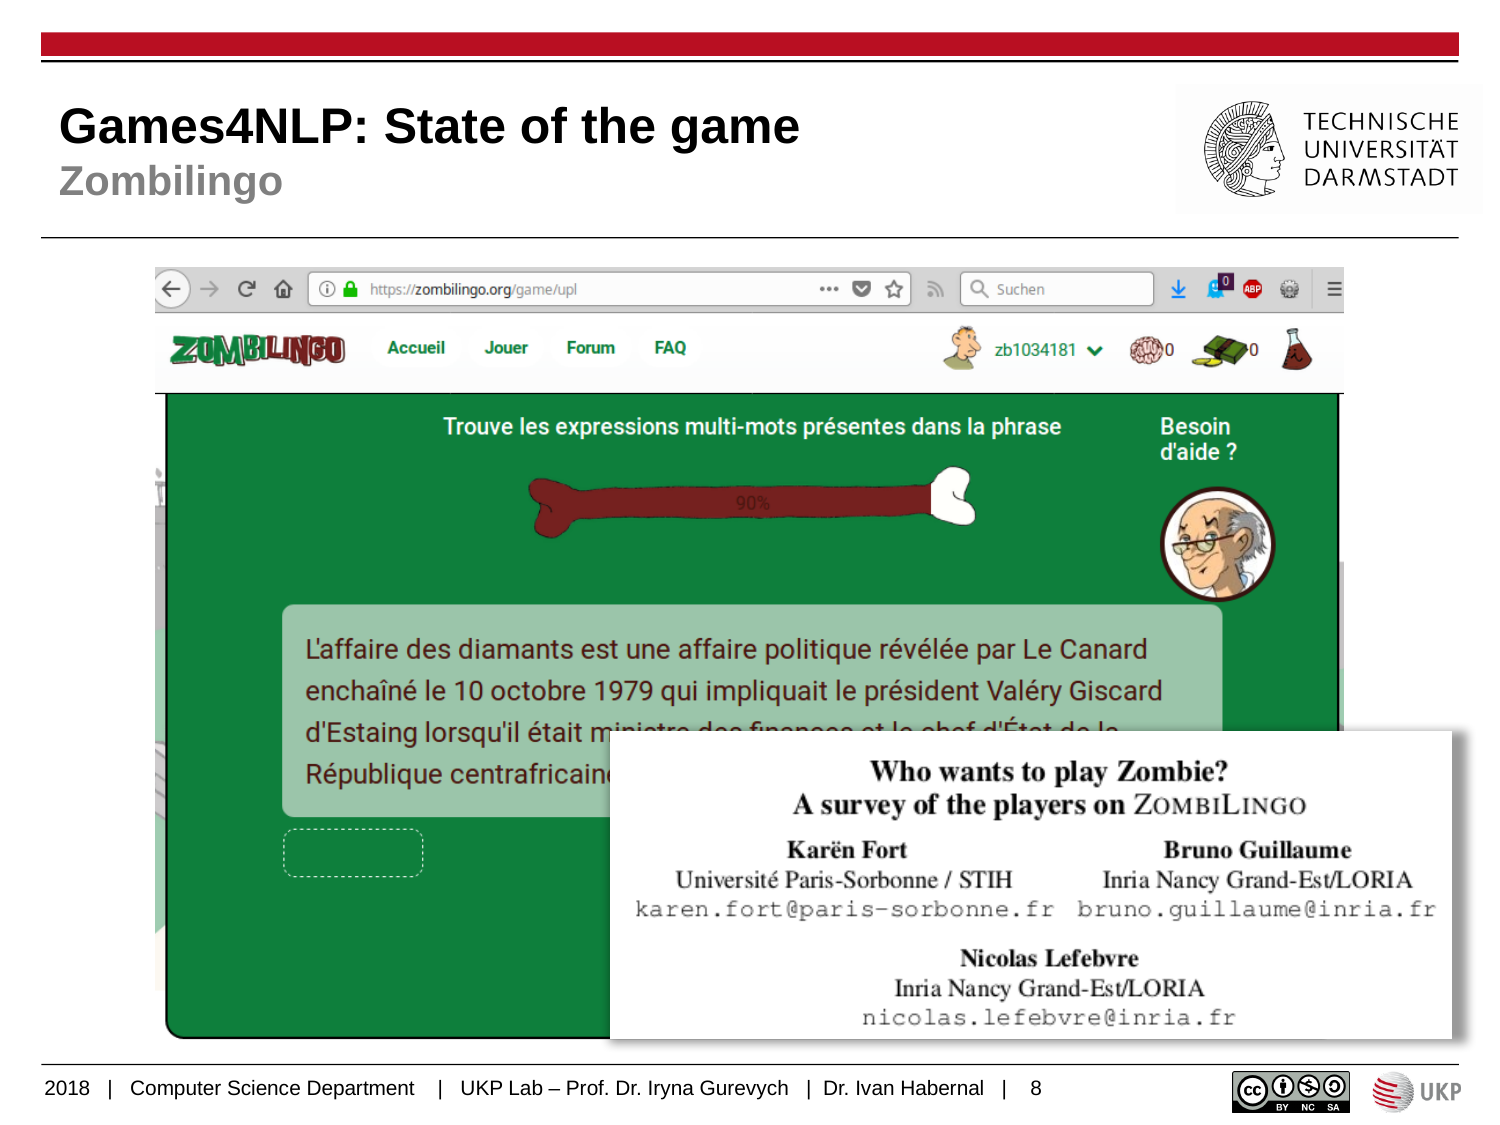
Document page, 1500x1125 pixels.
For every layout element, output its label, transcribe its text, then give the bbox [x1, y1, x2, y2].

picture [1188, 84, 1483, 214]
picture [1372, 1071, 1461, 1113]
title Games4NLP: State of the game Zombilingo [58, 79, 1188, 218]
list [155, 266, 1344, 1053]
picture [610, 731, 1452, 1039]
picture [1232, 1071, 1350, 1113]
